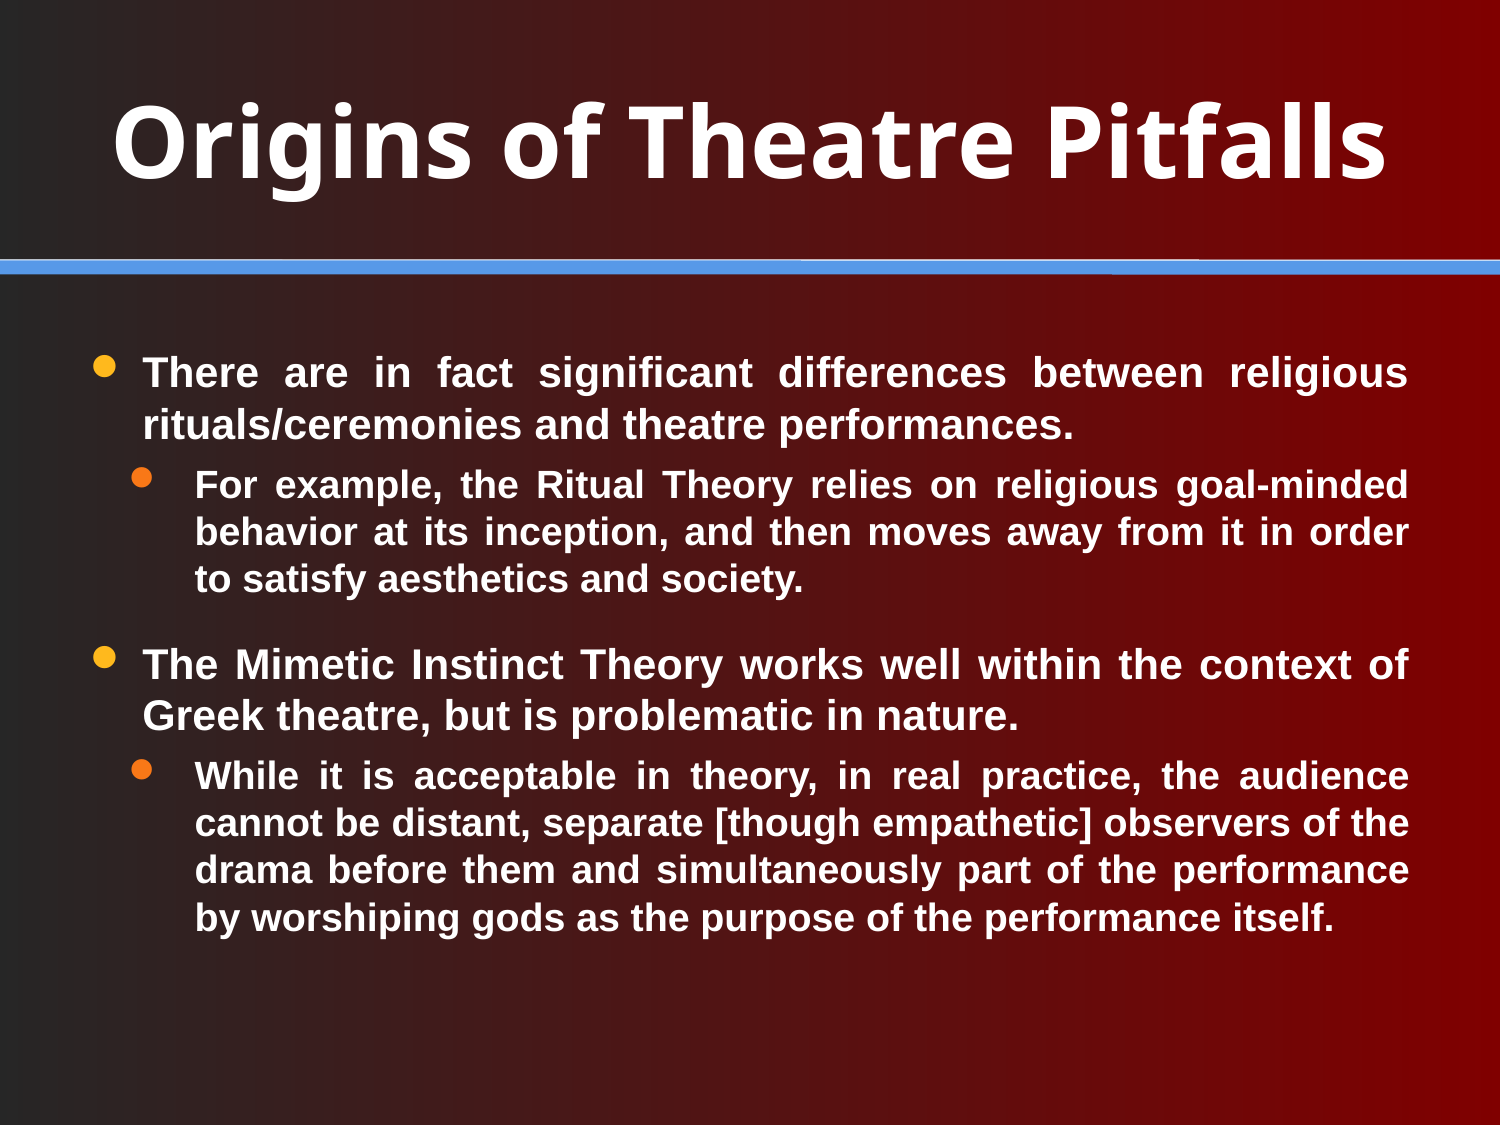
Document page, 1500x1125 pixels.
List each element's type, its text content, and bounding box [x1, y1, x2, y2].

title Origins of Theatre Pitfalls [75, 45, 1425, 233]
list There are in fact significant differences between religious rituals/ceremonies and theatre performances. For example, the Ritual Theory relies on religious goal-minded behavior at its inception, and then moves away from it in order to satisfy aesthetics and society. The Mimetic Instinct Theory works well within the context of Greek theatre, but is problematic in nature. While it is acceptable in theory, in real practice, the audience cannot be distant, separate [though empathetic] observers of the drama before them and simultaneously part of the performance by worshiping gods as the purpose of the performance itself. [75, 337, 1425, 988]
